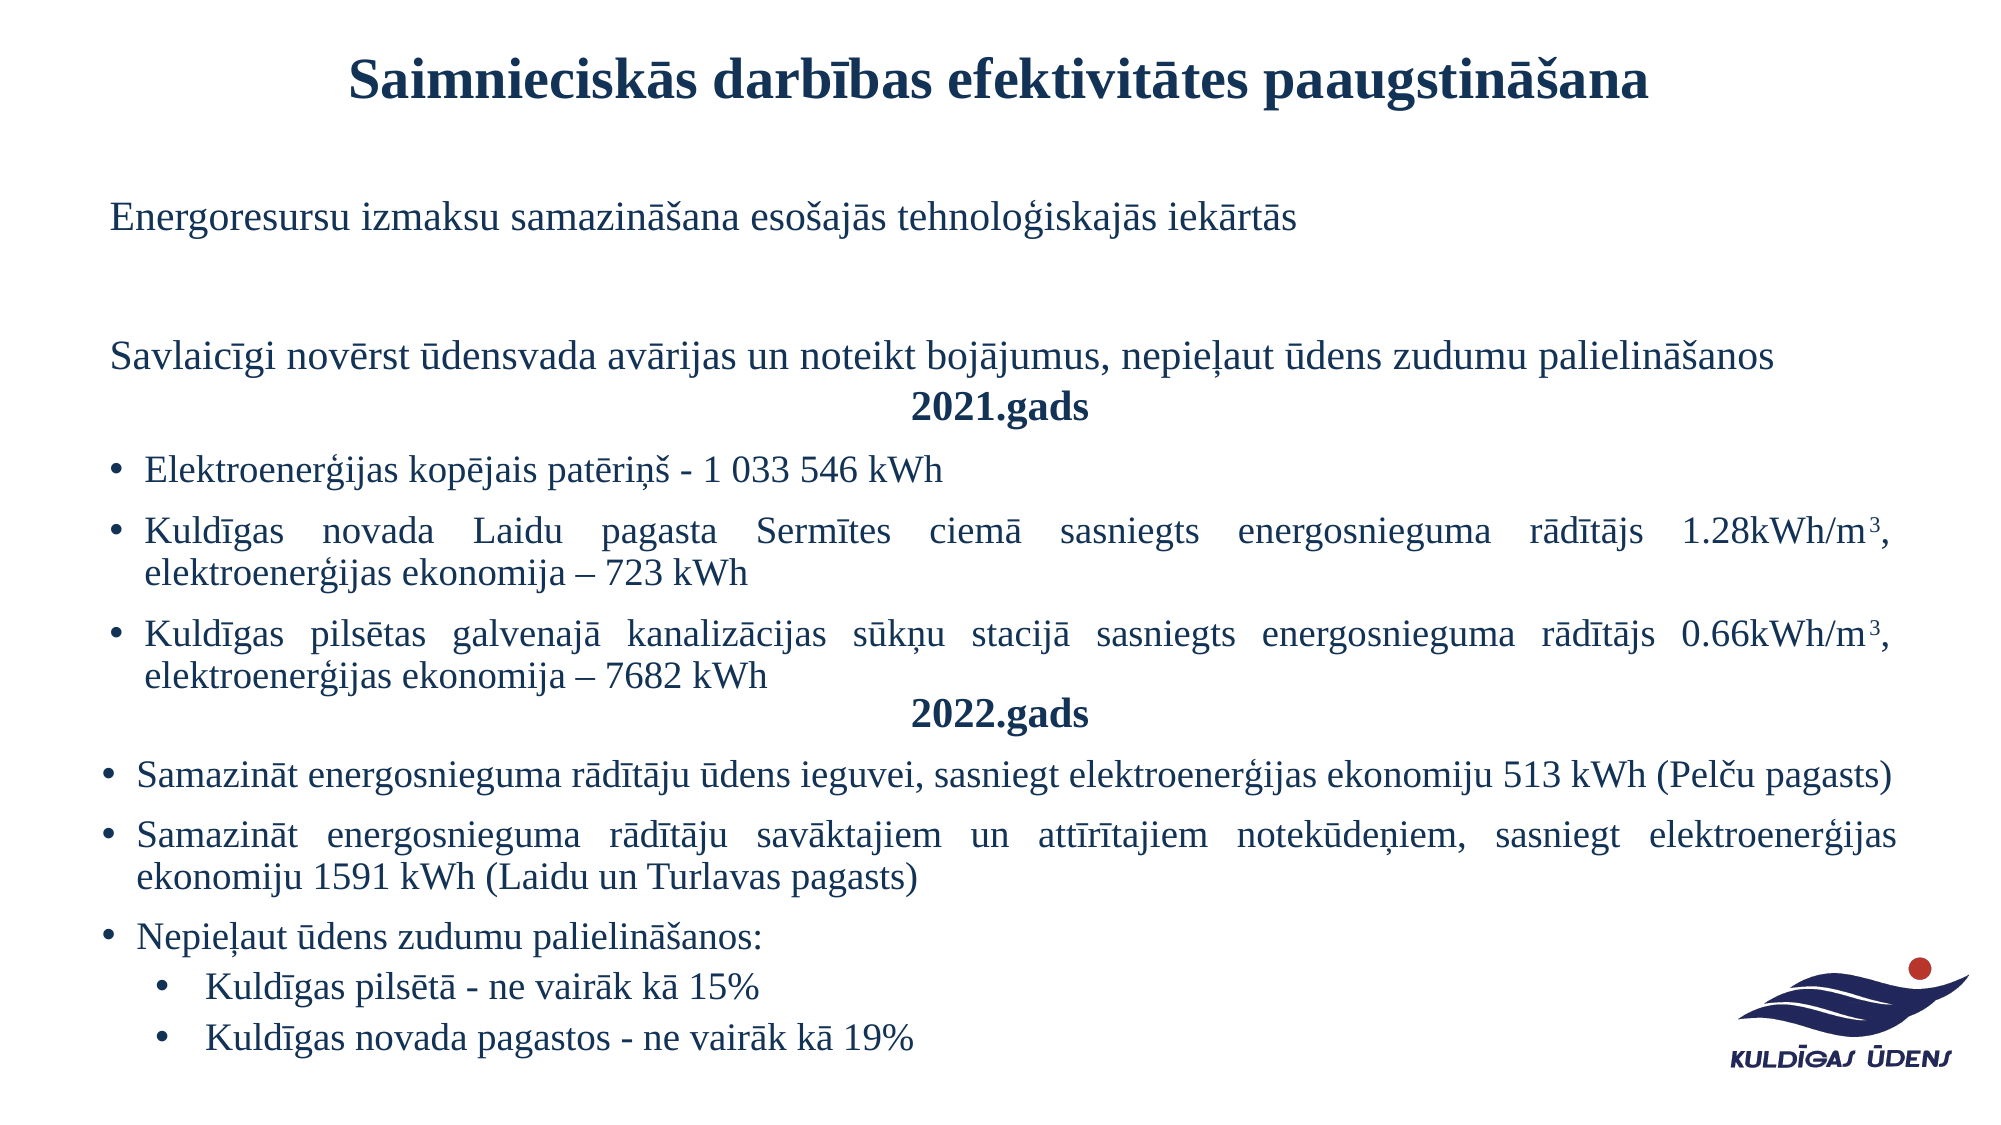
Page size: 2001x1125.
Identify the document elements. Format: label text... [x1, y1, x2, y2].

text_box Savlaicīgi novērst ūdensvada avārijas un noteikt bojājumus, nepieļaut ūdens zudumu palielināšanos [94, 321, 1820, 392]
text_box 2022.gads Samazināt energosnieguma rādītāju ūdens ieguvei, sasniegt elektroenerģijas ekonomiju 513 kWh (Pelču pagasts) Samazināt energosnieguma rādītāju savāktajiem un attīrītajiem notekūdeņiem, sasniegt elektroenerģijas ekonomiju 1591 kWh (Laidu un Turlavas pagasts) Nepieļaut ūdens zudumu palielināšanos: Kuldīgas pilsētā - ne vairāk kā 15% Kuldīgas novada pagastos - ne vairāk kā 19% [86, 683, 1914, 1074]
picture [1710, 892, 2000, 1110]
text_box Energoresursu izmaksu samazināšana esošajās tehnoloģiskajās iekārtās [94, 181, 1820, 252]
list 2021.gads Elektroenerģijas kopējais patēriņš - 1 033 546 kWh Kuldīgas novada Laidu pagasta Sermītes ciemā sasniegts energosnieguma rādītājs 1.28kWh/m3, elektroenerģijas ekonomija – 723 kWh Kuldīgas pilsētas galvenajā kanalizācijas sūkņu stacijā sasniegts energosnieguma rādītājs 0.66kWh/m3, elektroenerģijas ekonomija – 7682 kWh [94, 376, 1906, 683]
title Saimnieciskās darbības efektivitātes paaugstināšana [137, 11, 1863, 148]
